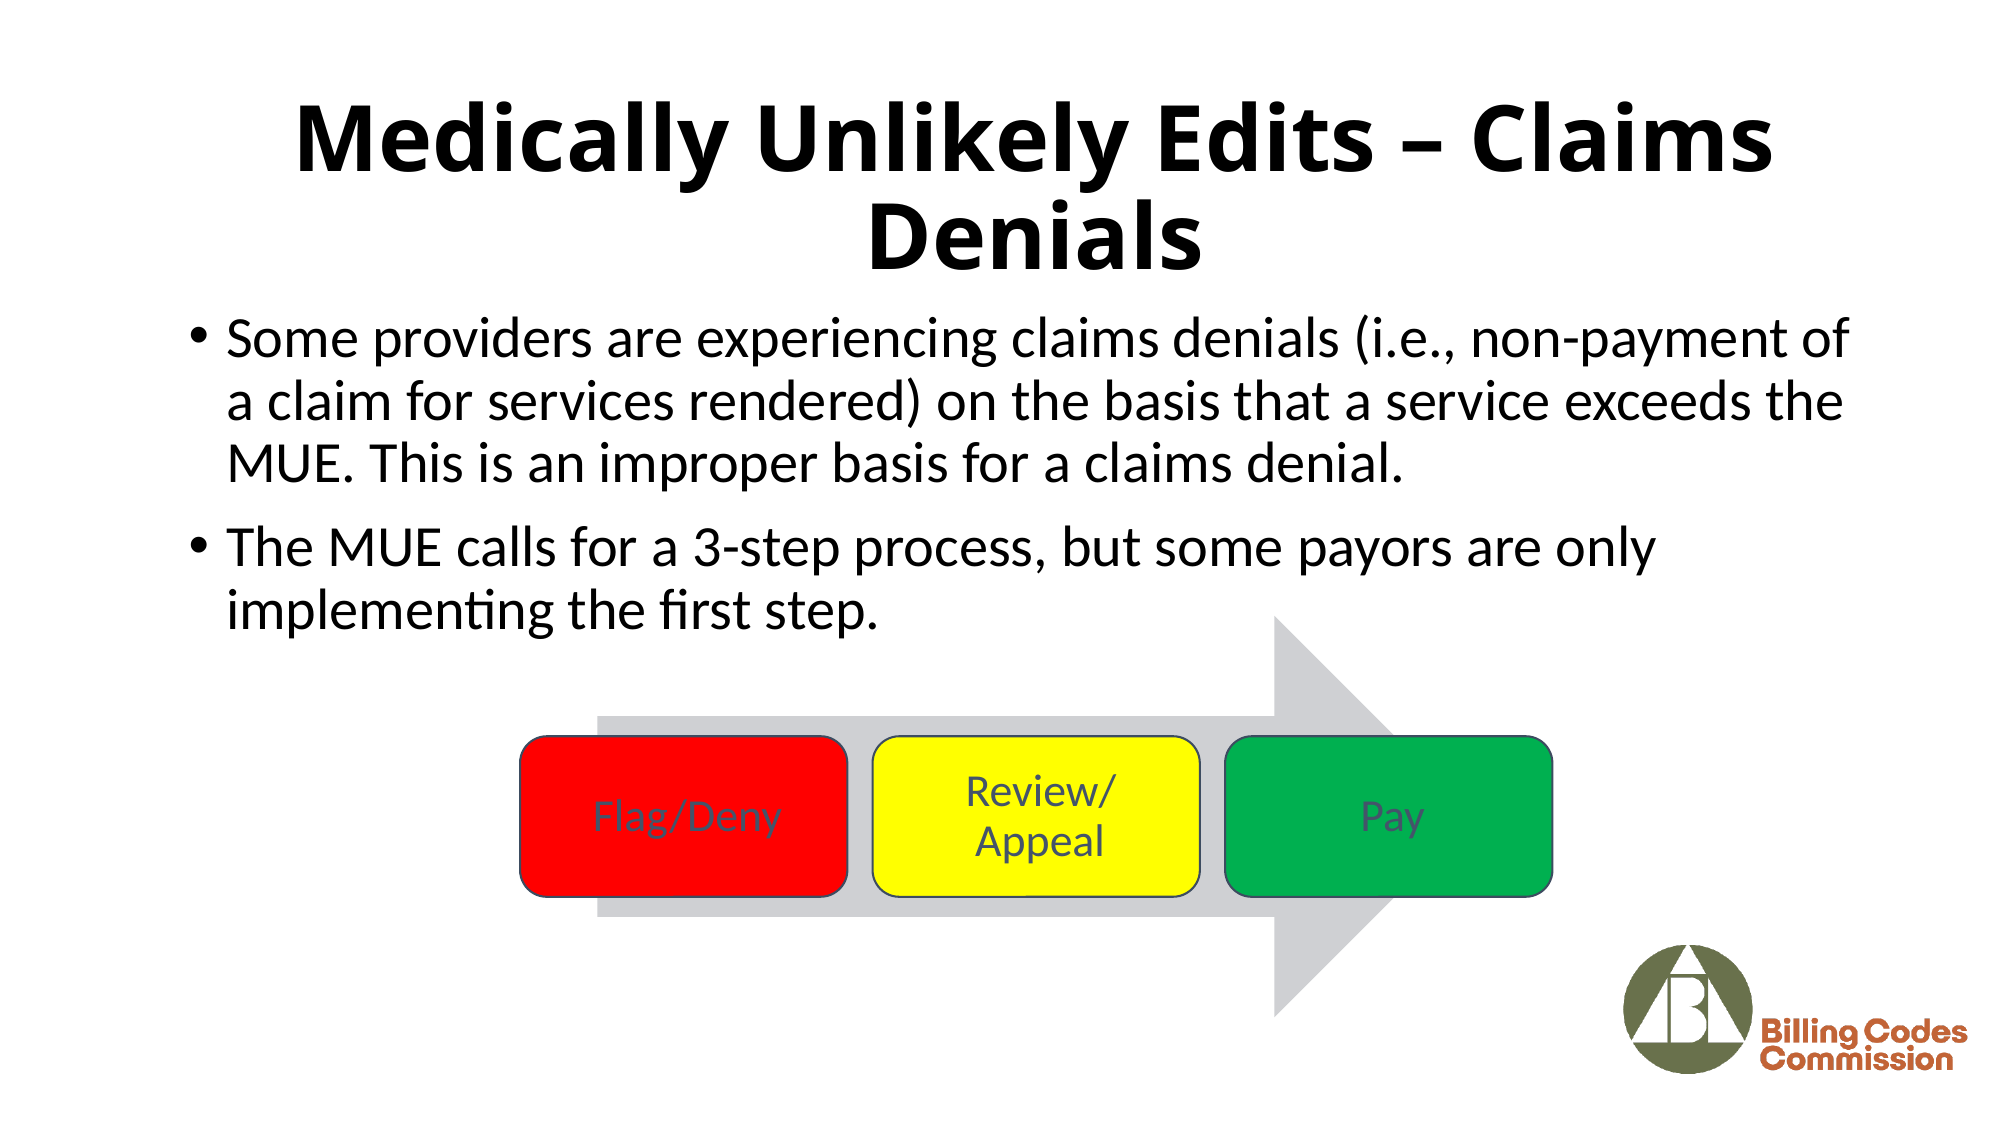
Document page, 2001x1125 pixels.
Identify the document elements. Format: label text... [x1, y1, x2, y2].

list Some providers are experiencing claims denials (i.e., non-payment of a claim for services rendered) on the basis that a service exceeds the MUE. This is an improper basis for a claims denial. The MUE calls for a 3-step process, but some payors are only implementing the first step. [173, 299, 1899, 1048]
title Medically Unlikely Edits – Claims Denials [171, 82, 1897, 300]
picture [1587, 909, 2000, 1125]
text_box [519, 615, 1553, 1018]
